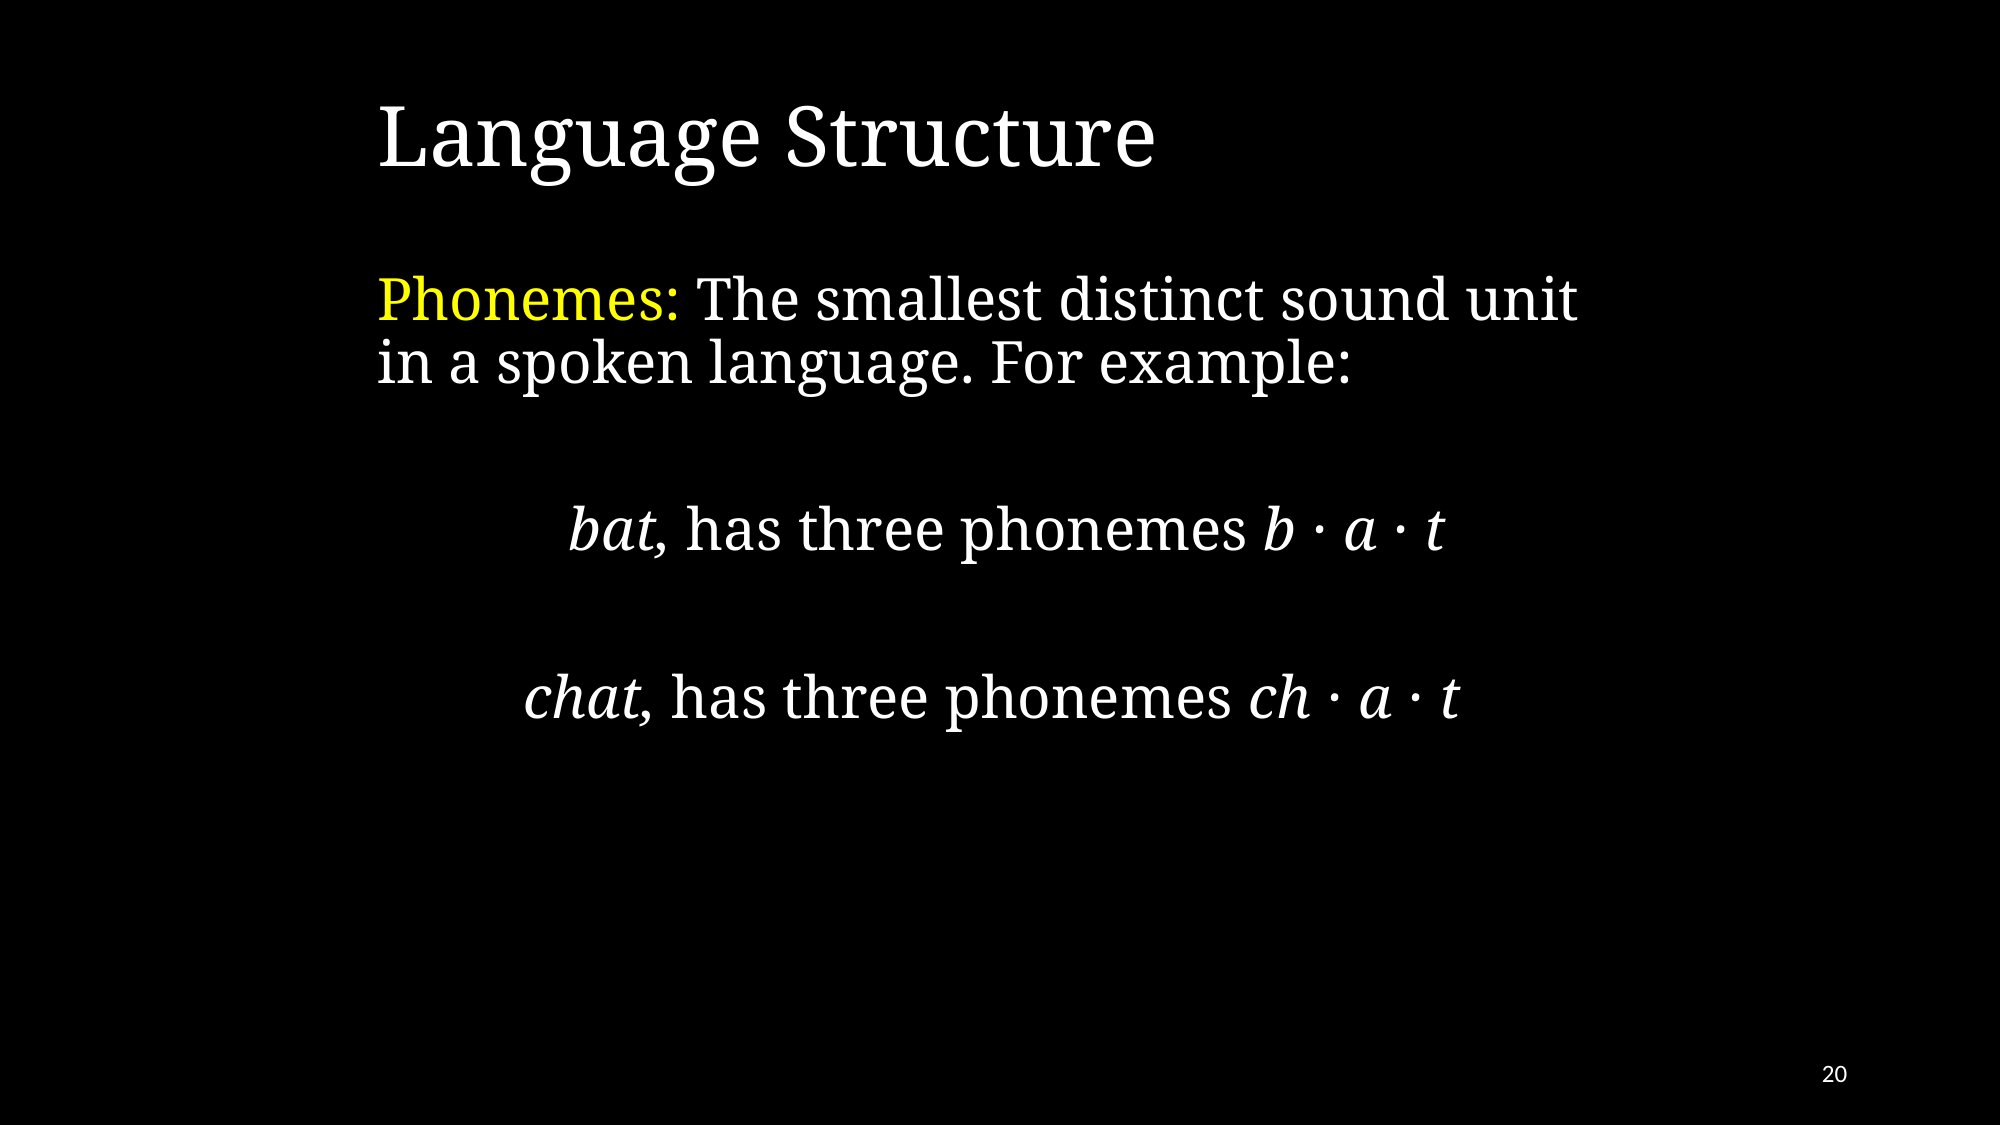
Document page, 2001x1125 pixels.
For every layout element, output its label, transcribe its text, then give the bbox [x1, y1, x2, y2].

list Phonemes: The smallest distinct sound unit in a spoken language. For example: bat, has three phonemes b · a · t chat, has three phonemes ch · a · t [362, 262, 1638, 938]
title Language Structure [362, 45, 1638, 233]
slide_number 20 [1412, 1042, 1863, 1103]
